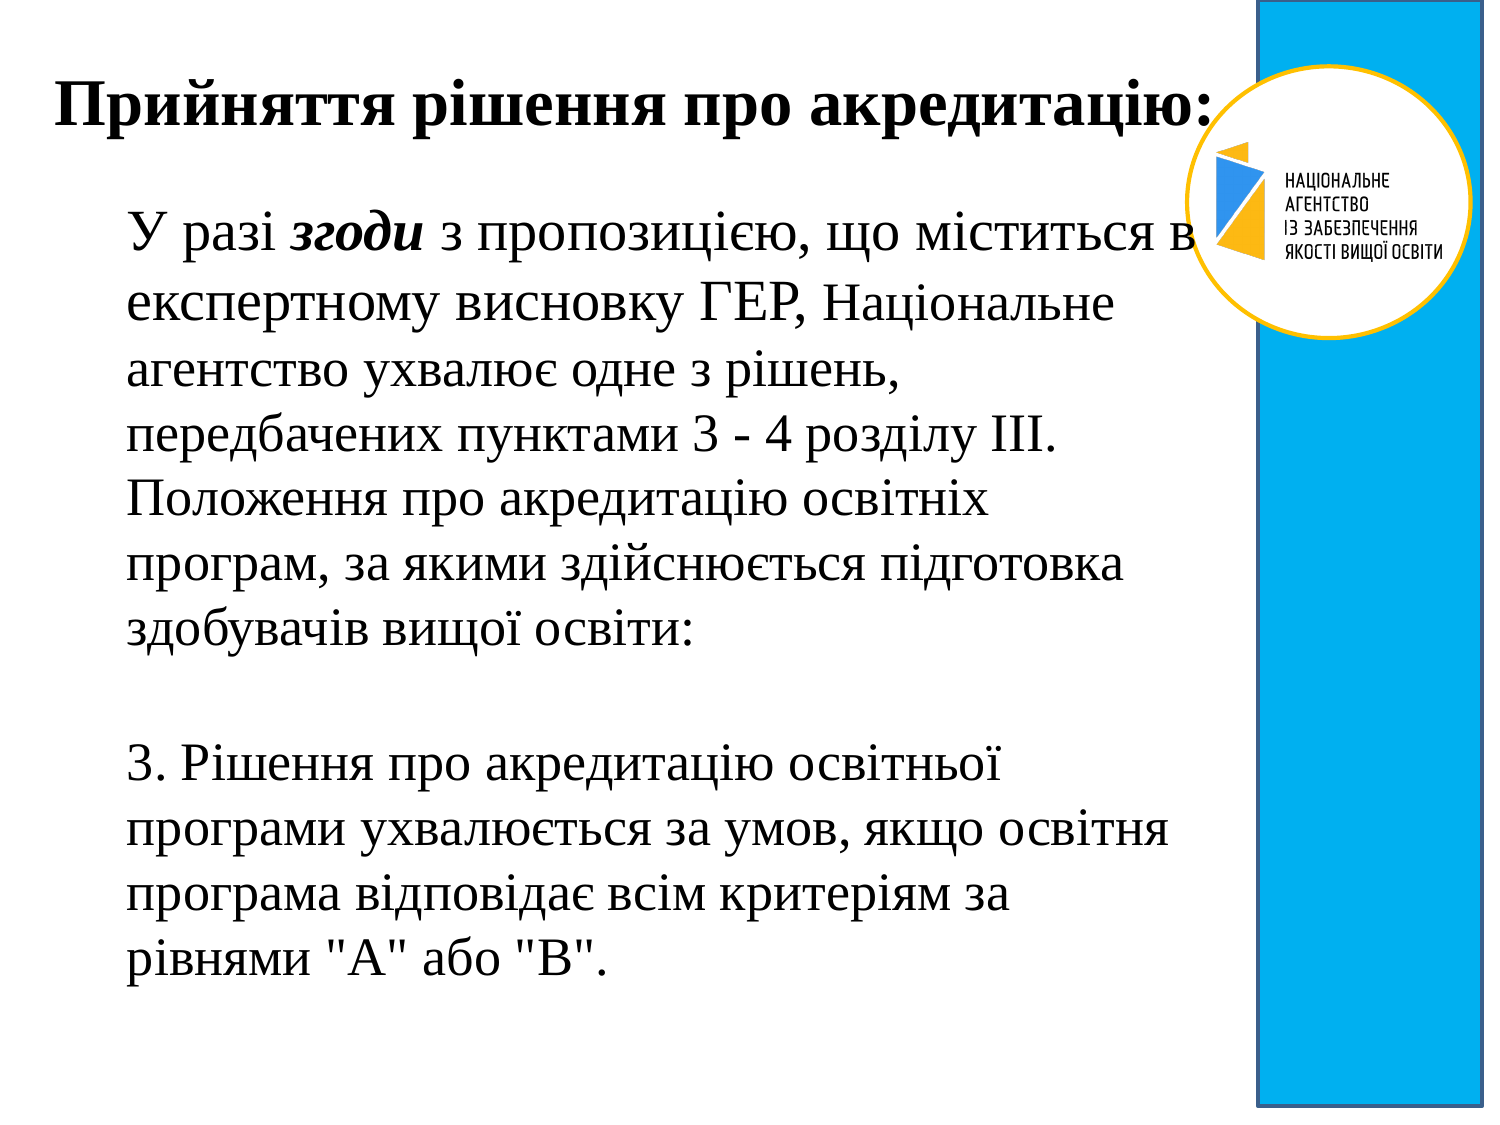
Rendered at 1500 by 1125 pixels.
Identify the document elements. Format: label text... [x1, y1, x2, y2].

text_box [1186, 146, 1210, 184]
text_box Прийняття рішення про акредитацію: [40, 51, 1257, 146]
text_box [1217, 64, 1473, 341]
picture [1215, 142, 1442, 263]
text_box [1256, 0, 1484, 1108]
text_box У разі згоди з пропозицією, що міститься в експертному висновку ГЕР, Національне агентство ухвалює одне з рішень, передбачених пунктами 3 - 4 розділу ІІІ. Положення про акредитацію освітніх програм, за якими здійснюється підготовка здобувачів вищої освіти: 3. Рішення про акредитацію освітньої програми ухвалюється за умов, якщо освітня програма відповідає всім критеріям за рівнями "A" або "B". [112, 184, 1217, 994]
